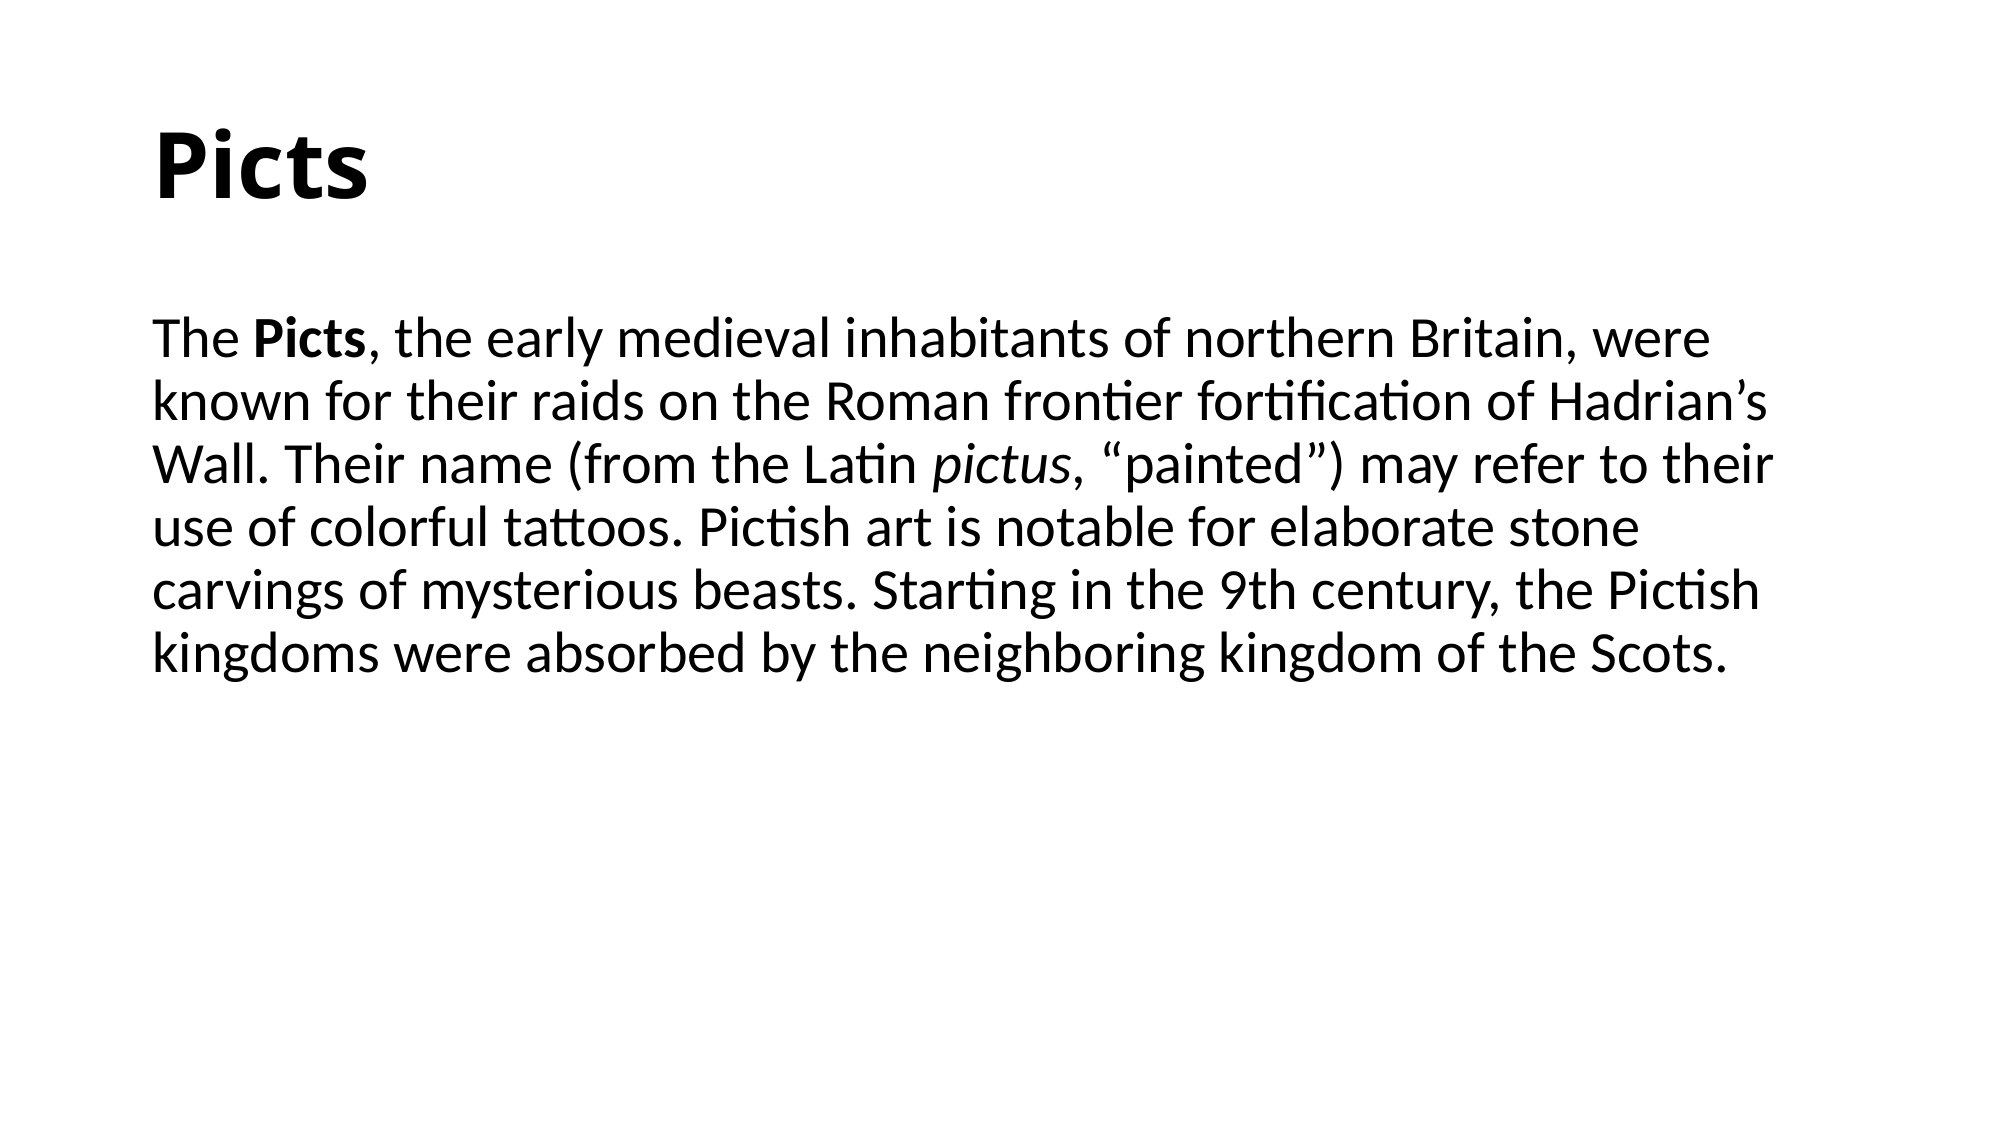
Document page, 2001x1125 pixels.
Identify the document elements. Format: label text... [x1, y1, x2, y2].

title Picts [137, 59, 1863, 278]
list The Picts, the early medieval inhabitants of northern Britain, were known for their raids on the Roman frontier fortification of Hadrian’s Wall. Their name (from the Latin pictus, “painted”) may refer to their use of colorful tattoos. Pictish art is notable for elaborate stone carvings of mysterious beasts. Starting in the 9th century, the Pictish kingdoms were absorbed by the neighboring kingdom of the Scots. [137, 299, 1863, 1014]
